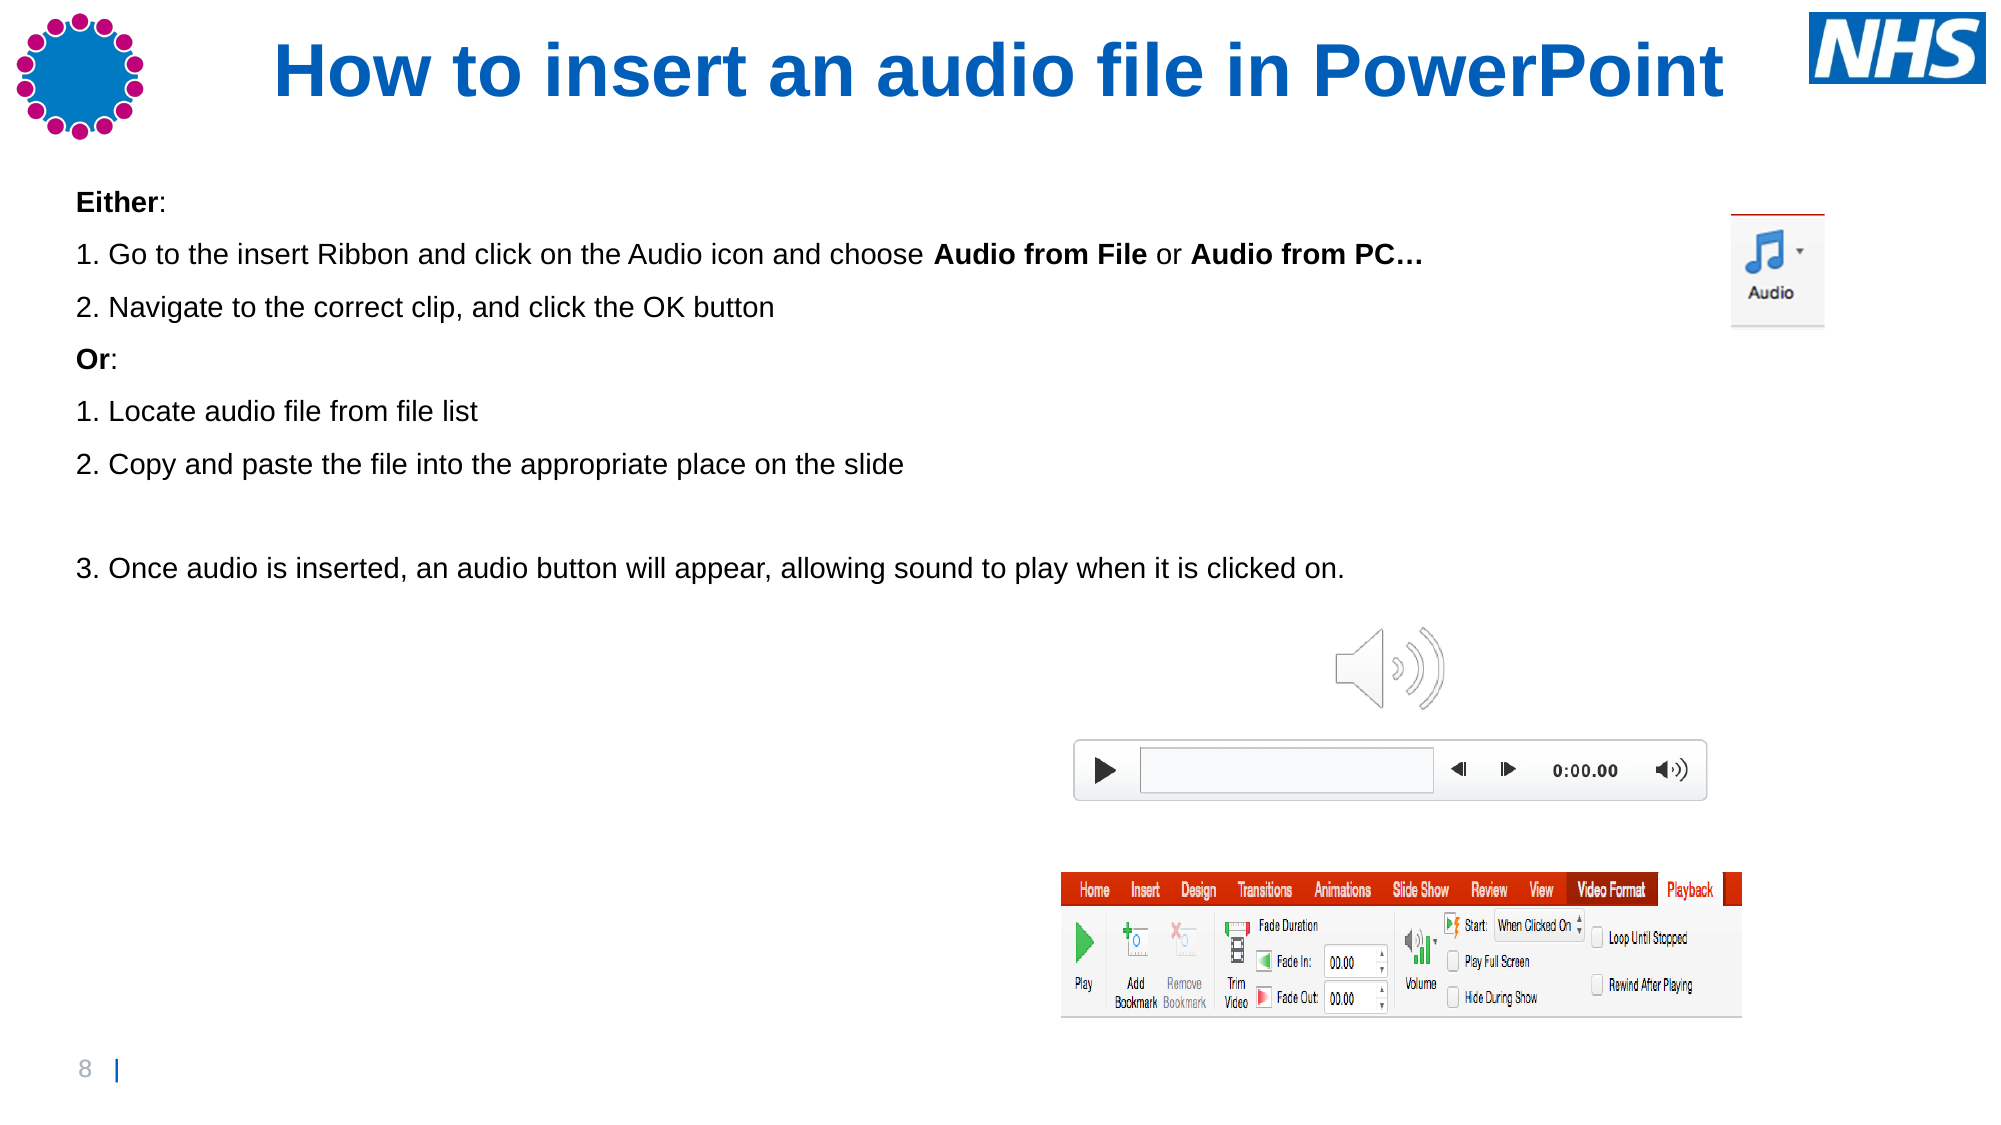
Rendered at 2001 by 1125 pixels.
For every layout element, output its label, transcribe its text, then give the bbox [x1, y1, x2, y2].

picture [1061, 872, 1742, 1018]
title How to insert an audio file in PowerPoint [233, 24, 1767, 126]
picture [1731, 214, 1825, 331]
list Either: 1. Go to the insert Ribbon and click on the Audio icon and choose Audio from File or Audio from PC… 2. Navigate to the correct clip, and click the OK button Or: 1. Locate audio file from file list 2. Copy and paste the file into the appropriate place on the slide 3. Once audio is inserted, an audio button will appear, allowing sound to play when it is clicked on. [61, 180, 1883, 1072]
picture [14, 12, 146, 141]
picture [1809, 12, 1986, 84]
picture [1031, 607, 1742, 863]
